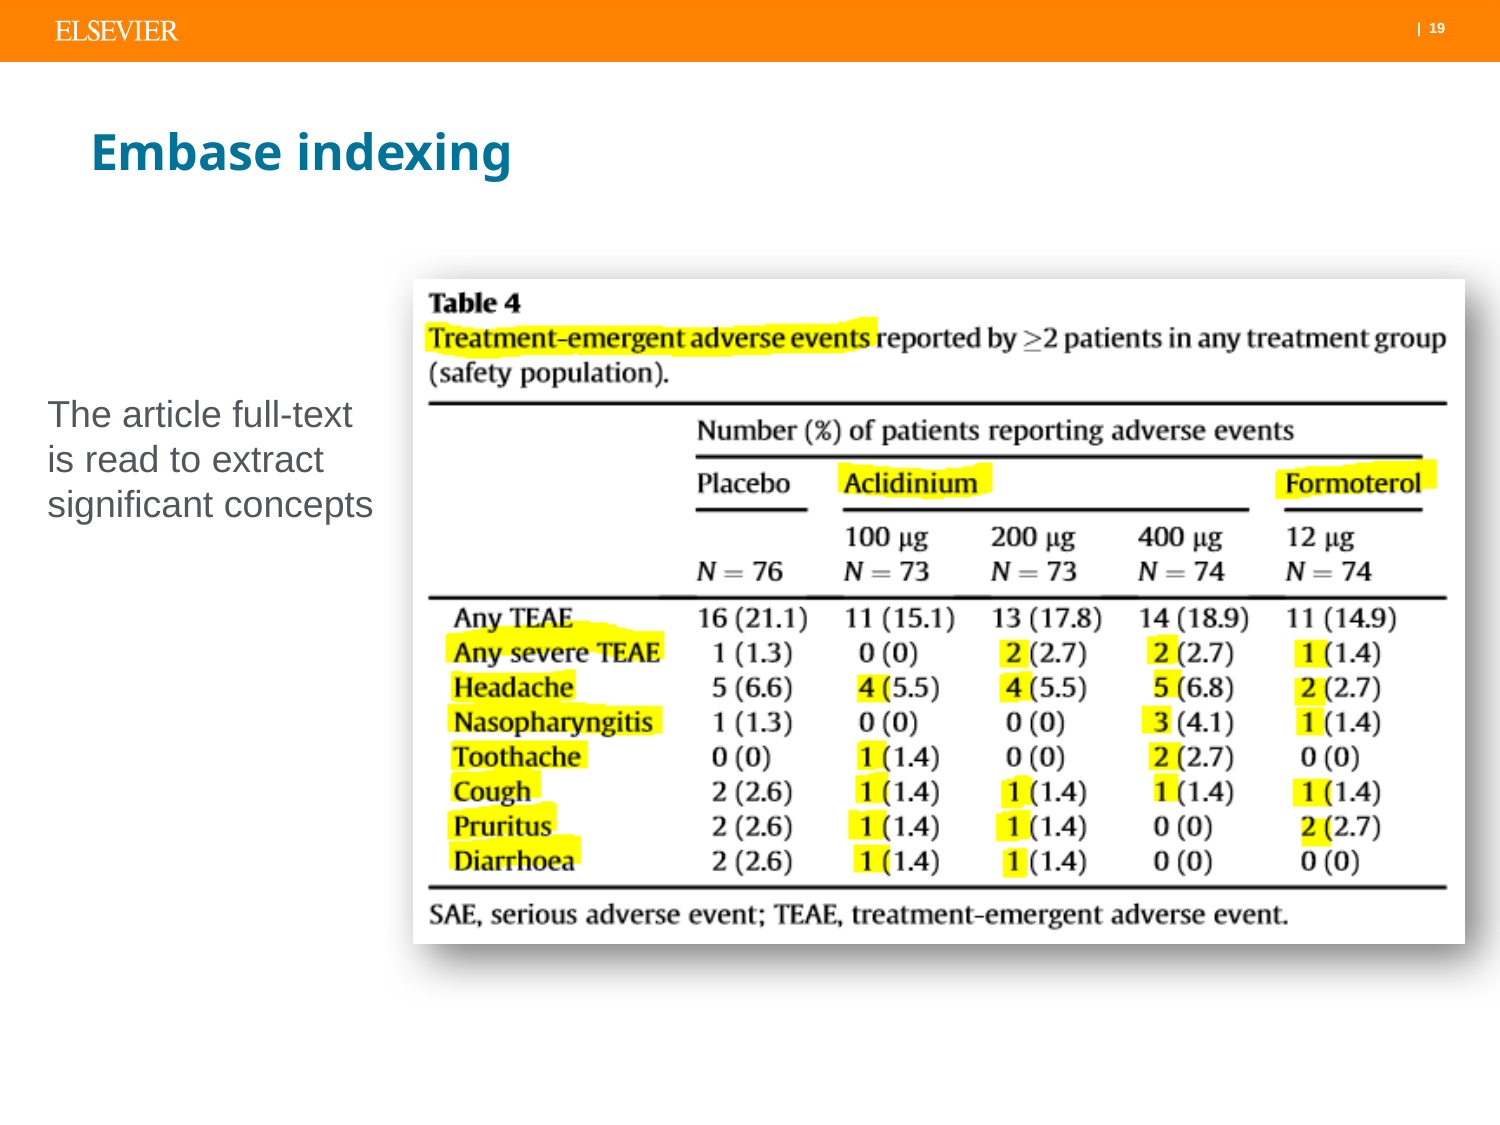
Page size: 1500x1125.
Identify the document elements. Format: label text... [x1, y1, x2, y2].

picture [412, 279, 1465, 945]
text_box The article full-text is read to extract significant concepts [32, 382, 400, 533]
picture [0, 0, 1500, 62]
title Embase indexing [75, 115, 1427, 185]
